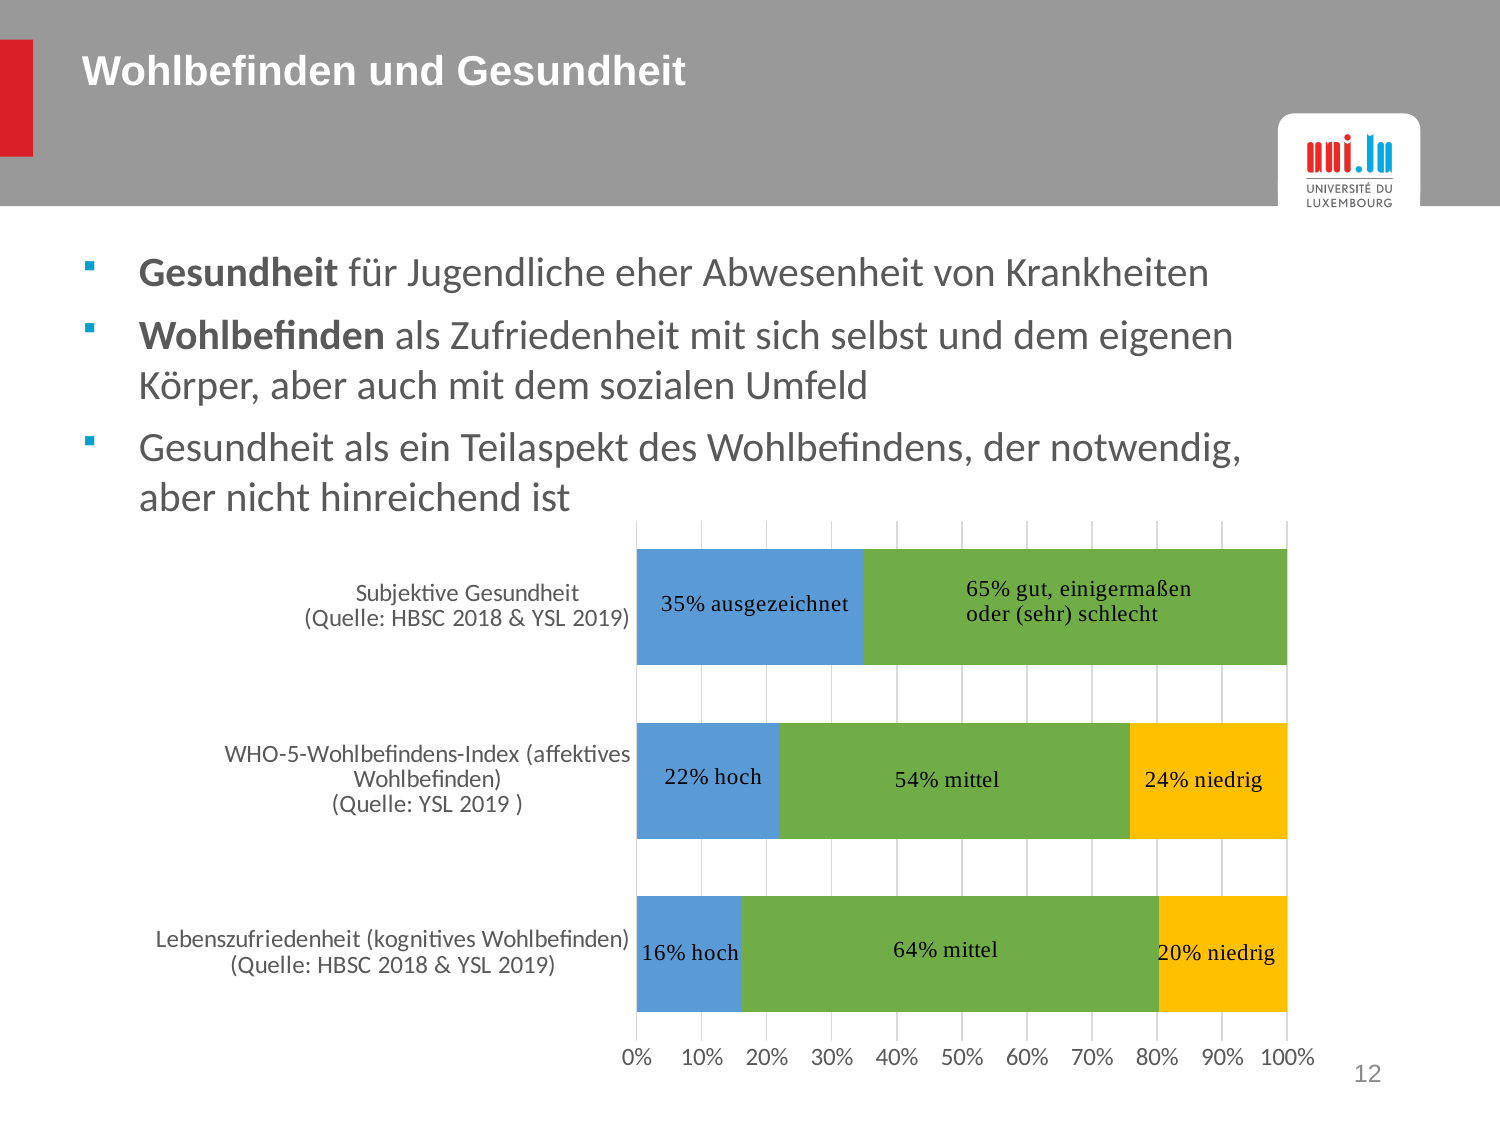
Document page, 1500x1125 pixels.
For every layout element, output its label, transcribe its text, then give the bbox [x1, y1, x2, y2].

slide_number 12 [1336, 1042, 1397, 1103]
title Wohlbefinden und Gesundheit [81, 43, 1211, 207]
text_box Gesundheit für Jugendliche eher Abwesenheit von Krankheiten Wohlbefinden als Zufriedenheit mit sich selbst und dem eigenen Körper, aber auch mit dem sozialen Umfeld Gesundheit als ein Teilaspekt des Wohlbefindens, der notwendig, aber nicht hinreichend ist [67, 237, 1330, 528]
chart [93, 496, 1330, 1104]
